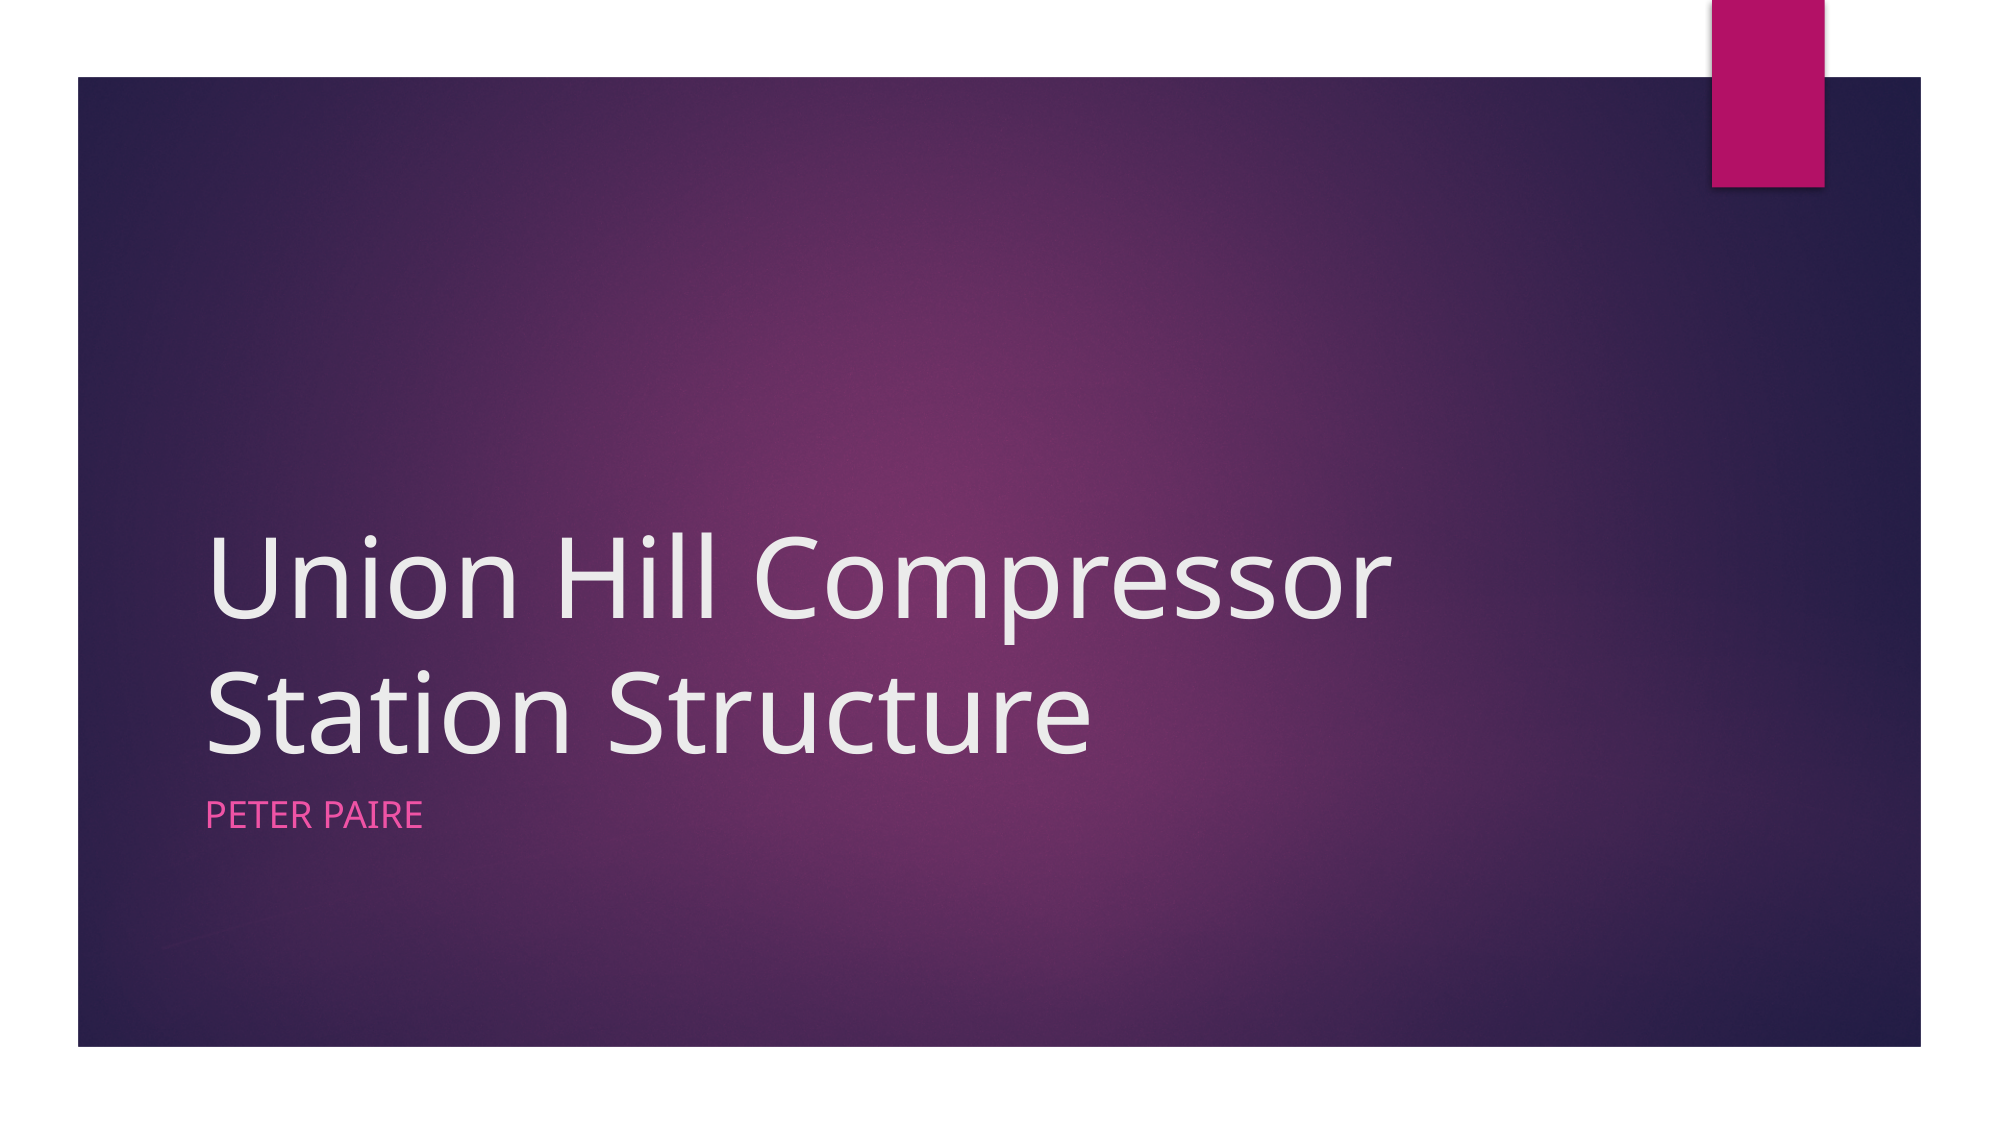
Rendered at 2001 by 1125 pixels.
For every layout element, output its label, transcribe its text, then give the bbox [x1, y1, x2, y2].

title Union Hill Compressor Station Structure [189, 344, 1638, 783]
subtitle Peter Paire [189, 783, 1638, 925]
